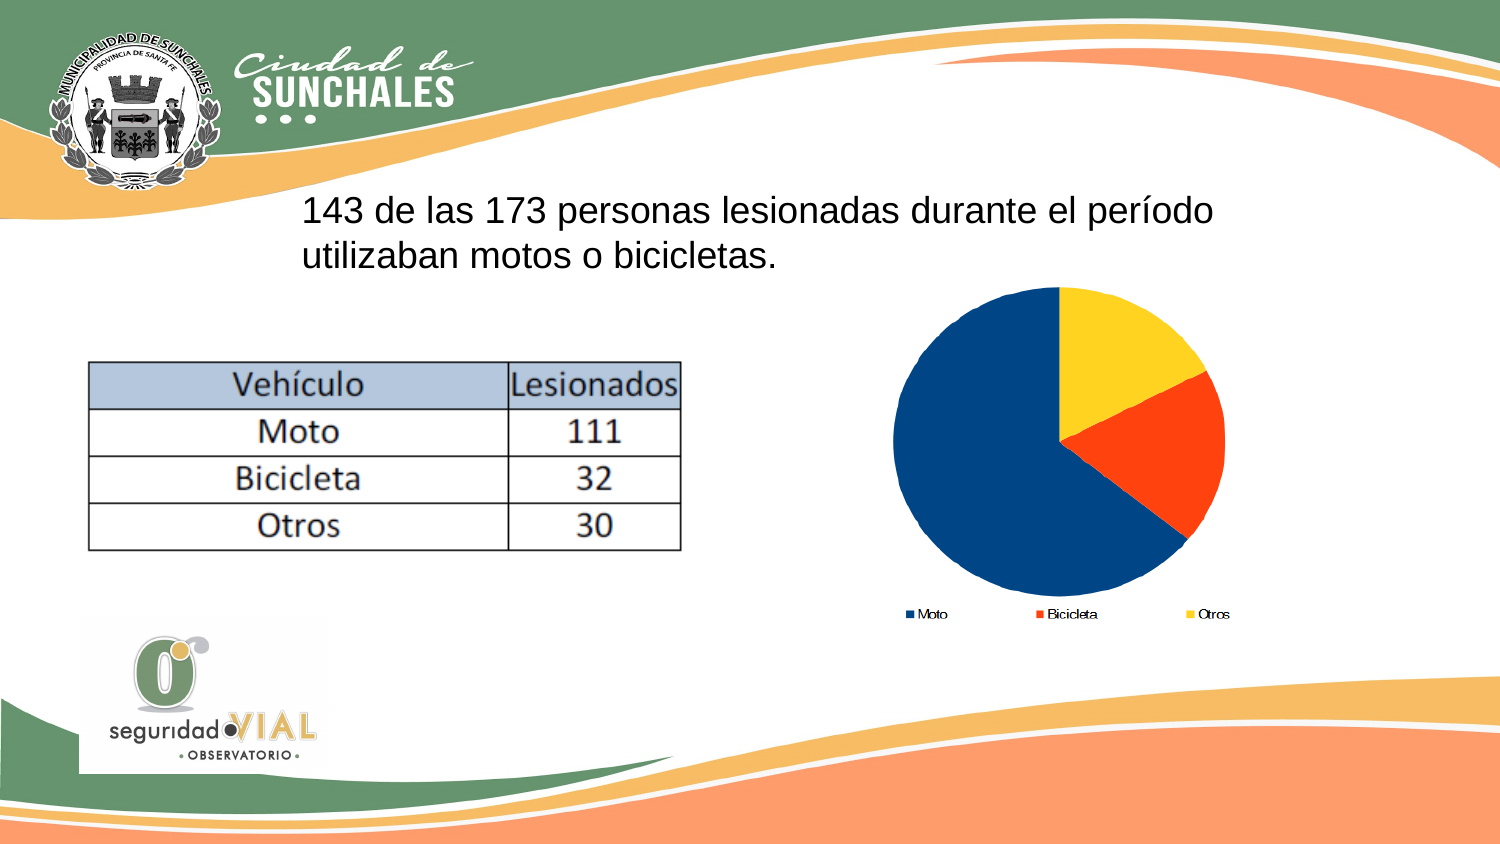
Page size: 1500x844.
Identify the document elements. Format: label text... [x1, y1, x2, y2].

text_box 143 de las 173 personas lesionadas durante el período utilizaban motos o bicicletas. [286, 178, 1310, 383]
picture [0, 0, 1500, 844]
